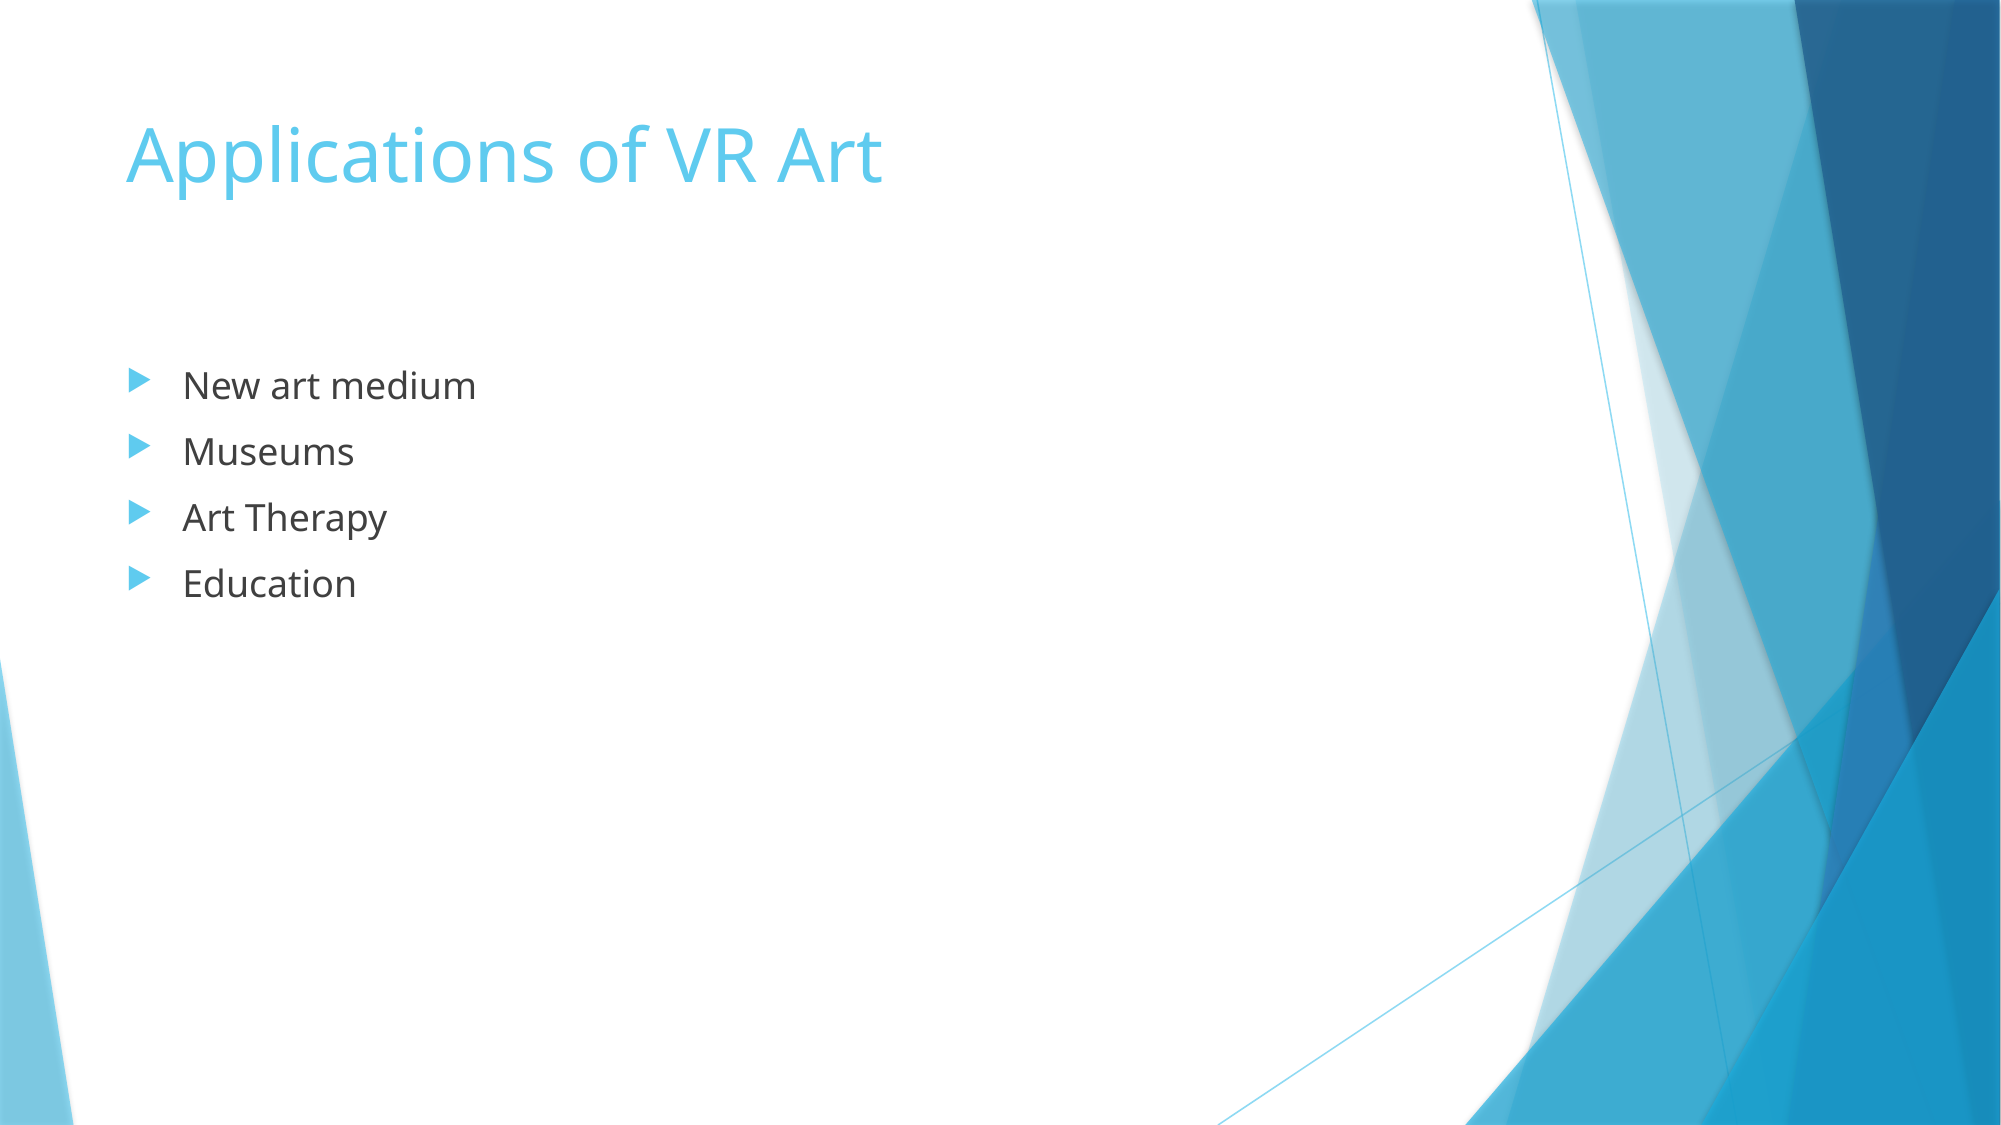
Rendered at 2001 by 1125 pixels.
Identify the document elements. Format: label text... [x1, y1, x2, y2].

title Applications of VR Art [111, 99, 1522, 317]
list New art medium Museums Art Therapy Education [111, 354, 1522, 992]
